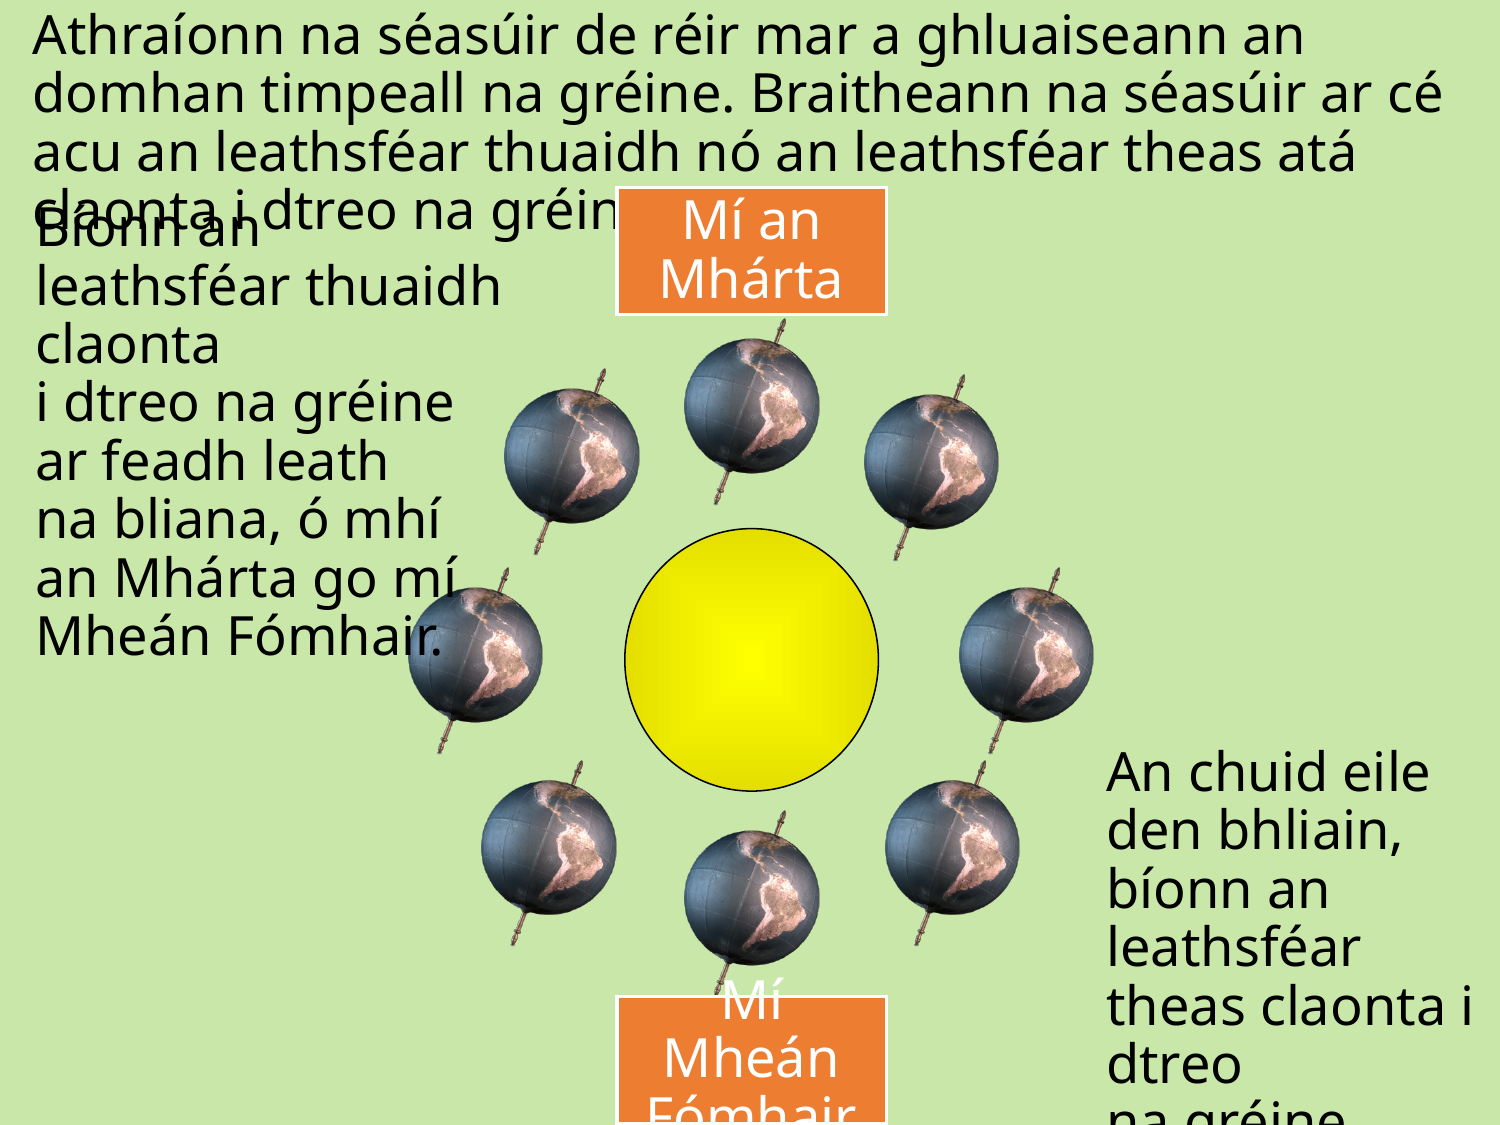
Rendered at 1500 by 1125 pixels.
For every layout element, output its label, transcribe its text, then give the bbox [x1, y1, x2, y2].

text_box Mí Mheán Fómhair [616, 996, 887, 1125]
picture [677, 806, 826, 1000]
text_box Bíonn an leathsféar thuaidh claonta i dtreo na gréine ar feadh leath na bliana, ó mhí an Mhárta go mí Mheán Fómhair. [20, 248, 533, 619]
text_box An chuid eile den bhliain, bíonn an leathsféar theas claonta i dtreo na gréine. [1091, 789, 1500, 1109]
text_box Mí an Mhárta [616, 187, 887, 316]
picture [497, 364, 646, 558]
title Athraíonn na séasúir de réir mar a ghluaiseann an domhan timpeall na gréine. Braitheann na séasúir ar cé acu an leathsféar thuaidh nó an leathsféar theas atá claonta i dtreo na gréine. [17, 0, 1486, 194]
text_box [624, 528, 879, 792]
picture [401, 563, 623, 949]
picture [677, 314, 826, 508]
picture [857, 370, 1100, 949]
